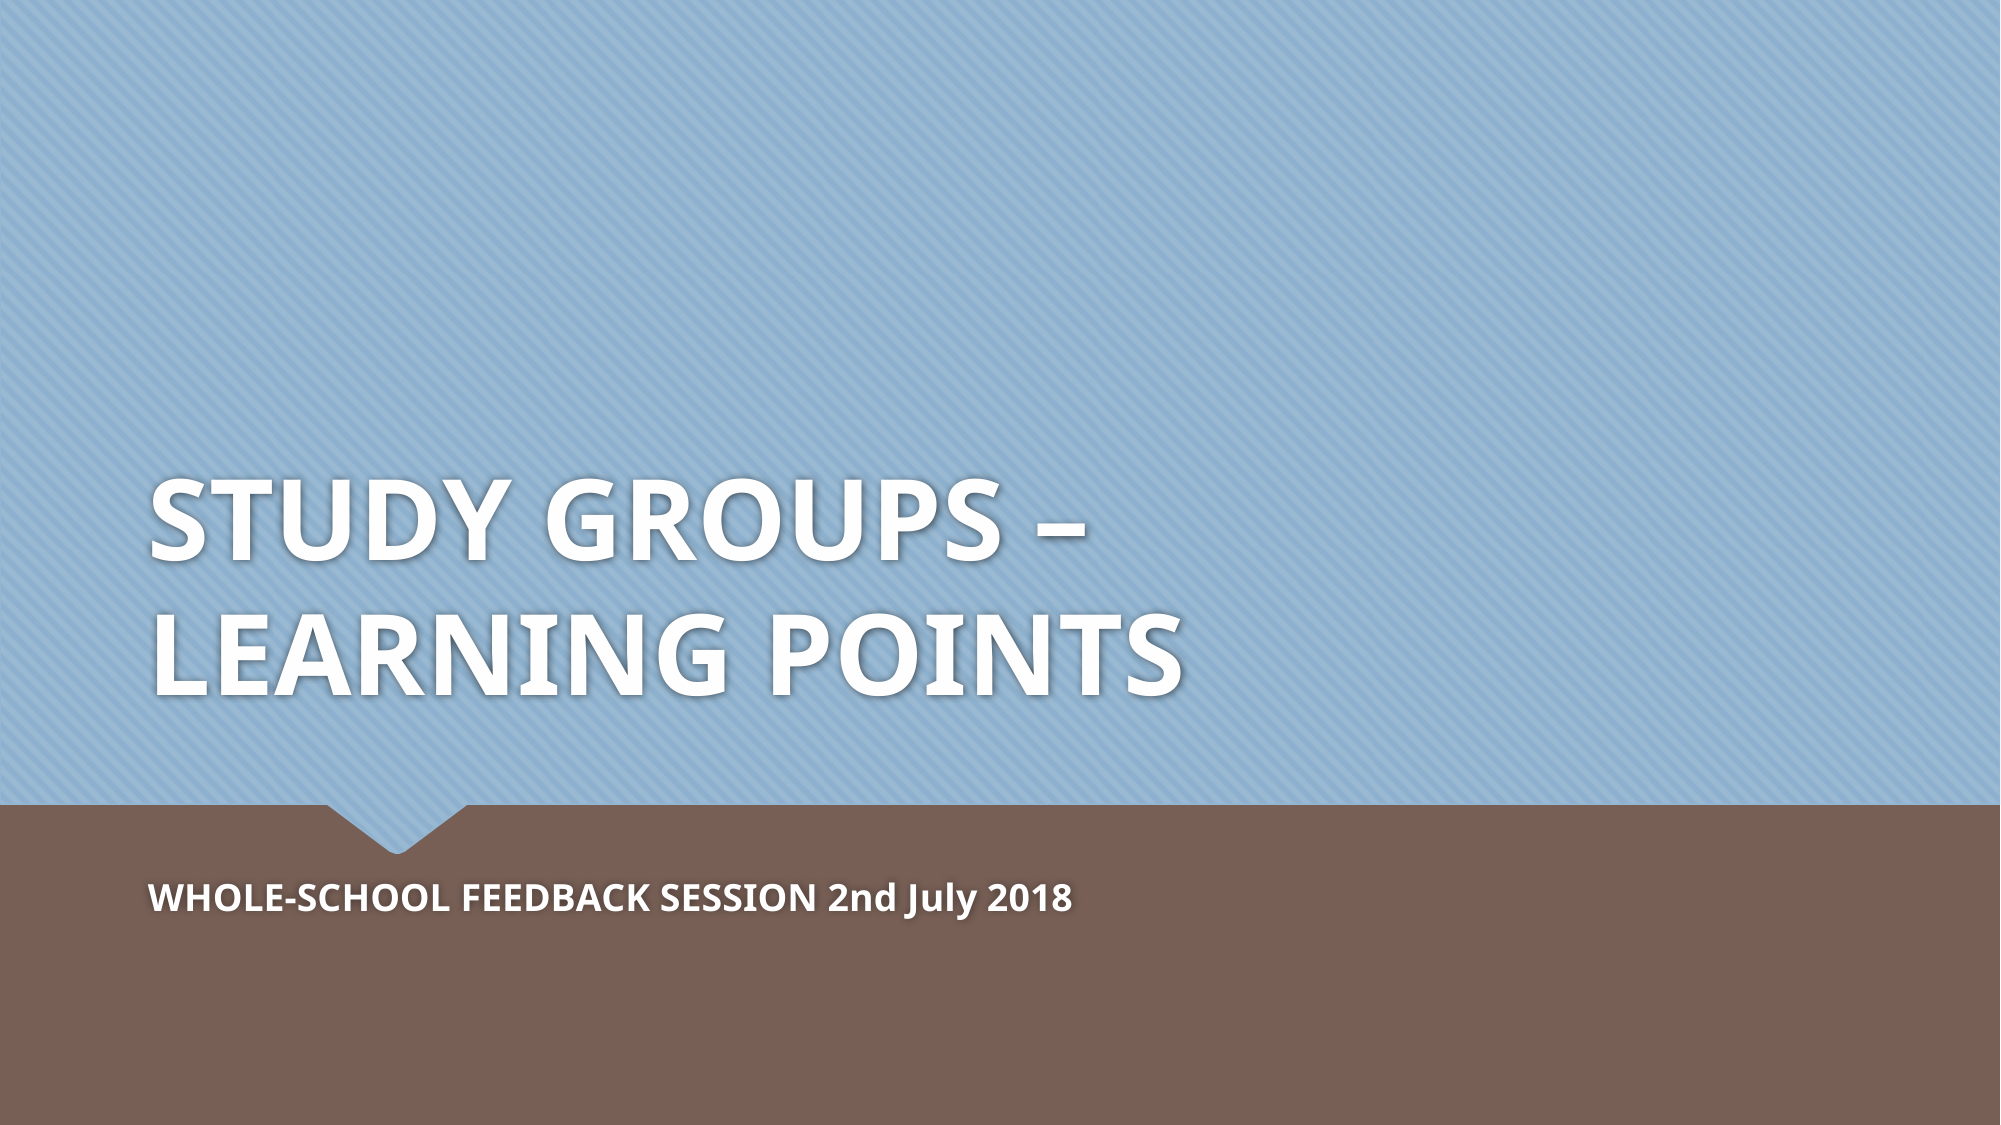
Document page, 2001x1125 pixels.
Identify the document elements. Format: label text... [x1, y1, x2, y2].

subtitle WHOLE-SCHOOL FEEDBACK SESSION 2nd July 2018 [132, 866, 1868, 938]
title STUDY GROUPS – LEARNING POINTS [132, 237, 1868, 726]
